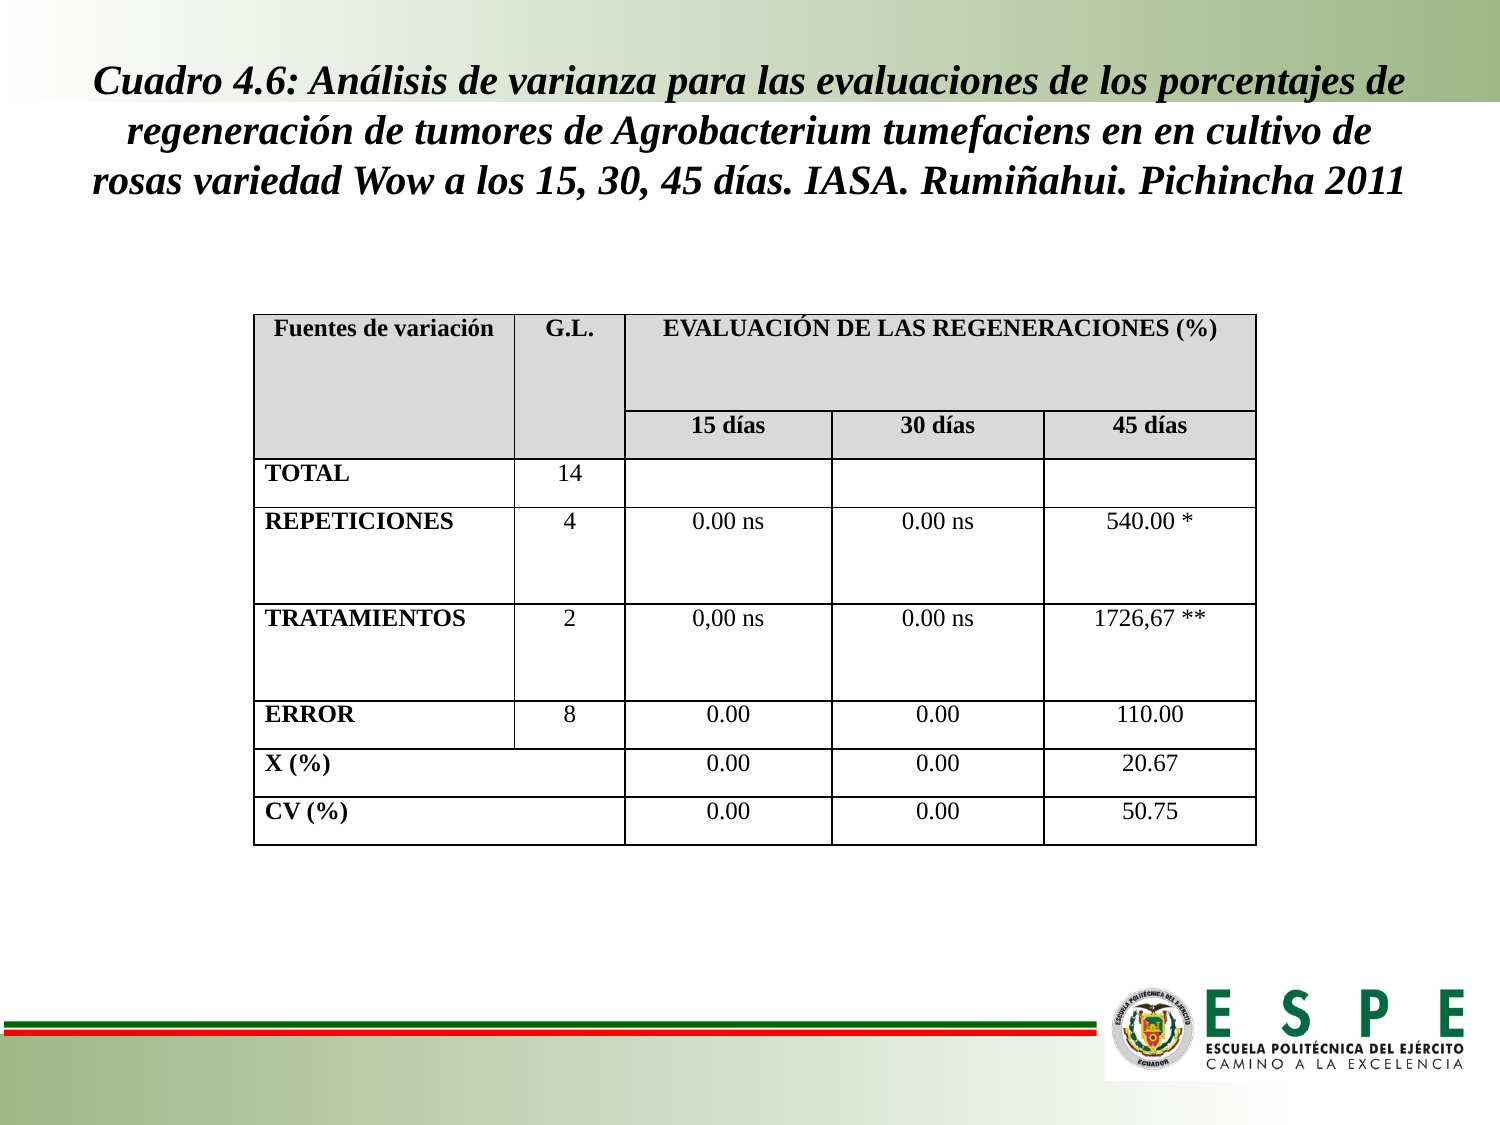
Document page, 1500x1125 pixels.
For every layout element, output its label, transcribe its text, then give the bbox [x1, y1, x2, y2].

title Cuadro 4.6: Análisis de varianza para las evaluaciones de los porcentajes de regeneración de tumores de Agrobacterium tumefaciens en en cultivo de rosas variedad Wow a los 15, 30, 45 días. IASA. Rumiñahui. Pichincha 2011 [75, 45, 1425, 233]
table_cell 0.00 [626, 702, 831, 748]
table_cell 8 [515, 702, 624, 748]
table_cell 0.00 [833, 750, 1043, 796]
picture [1104, 976, 1483, 1081]
table_cell 2 [515, 605, 624, 700]
table_cell 540.00 * [1045, 508, 1255, 603]
table_cell X (%) [255, 750, 624, 796]
table_cell 15 días [626, 412, 831, 458]
table_header Fuentes de variación [255, 315, 514, 458]
table_cell [833, 460, 1043, 507]
table_cell 0.00 ns [833, 508, 1043, 603]
table_cell 30 días [833, 412, 1043, 458]
table_cell 0,00 ns [626, 605, 831, 700]
table_cell TRATAMIENTOS [255, 605, 514, 700]
table_cell 110.00 [1045, 702, 1255, 748]
table_cell TOTAL [255, 460, 514, 507]
table_cell ERROR [255, 702, 514, 748]
table_cell 45 días [1045, 412, 1255, 458]
table_cell 1726,67 ** [1045, 605, 1255, 700]
table_cell 14 [515, 460, 624, 507]
table_cell 50.75 [1045, 798, 1255, 844]
table_cell 0.00 [626, 798, 831, 844]
table_cell 0.00 ns [833, 605, 1043, 700]
table_cell 0.00 [833, 702, 1043, 748]
table_cell 0.00 [626, 750, 831, 796]
table_cell [1045, 460, 1255, 507]
table_cell 20.67 [1045, 750, 1255, 796]
table_cell CV (%) [255, 798, 624, 844]
table_cell REPETICIONES [255, 508, 514, 603]
table_header EVALUACIÓN DE LAS REGENERACIONES (%) [626, 315, 1255, 410]
table_header G.L. [515, 315, 624, 458]
table_cell 4 [515, 508, 624, 603]
table_cell 0.00 [833, 798, 1043, 844]
table_cell [626, 460, 831, 507]
table_cell 0.00 ns [626, 508, 831, 603]
